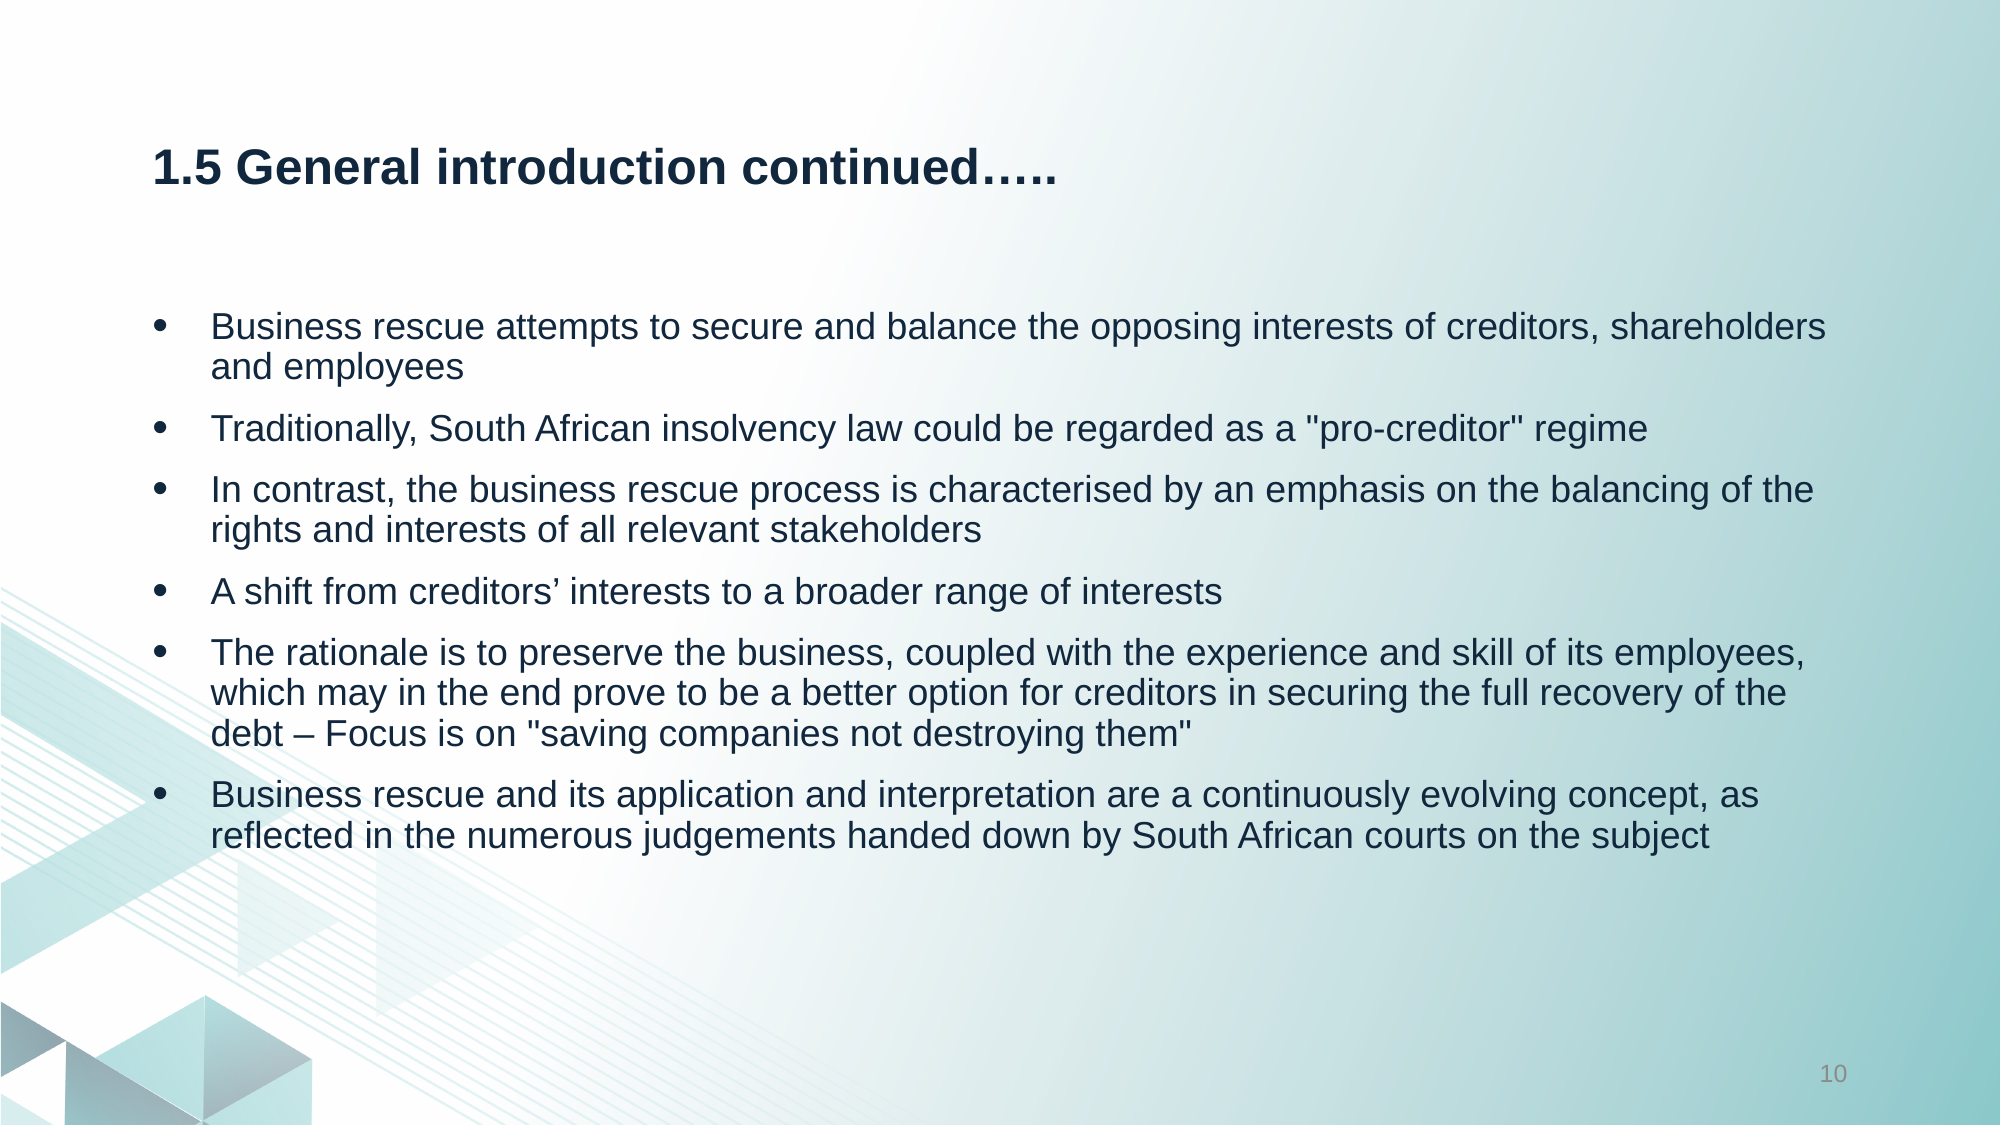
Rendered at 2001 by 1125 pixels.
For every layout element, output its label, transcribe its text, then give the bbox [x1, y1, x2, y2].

picture [0, 0, 2000, 1125]
title 1.5 General introduction continued….. [137, 59, 1863, 278]
slide_number 10 [1412, 1042, 1863, 1103]
list Business rescue attempts to secure and balance the opposing interests of creditors, shareholders and employees Traditionally, South African insolvency law could be regarded as a "pro-creditor" regime In contrast, the business rescue process is characterised by an emphasis on the balancing of the rights and interests of all relevant stakeholders A shift from creditors’ interests to a broader range of interests The rationale is to preserve the business, coupled with the experience and skill of its employees, which may in the end prove to be a better option for creditors in securing the full recovery of the debt – Focus is on "saving companies not destroying them" Business rescue and its application and interpretation are a continuously evolving concept, as reflected in the numerous judgements handed down by South African courts on the subject [137, 299, 1863, 1014]
